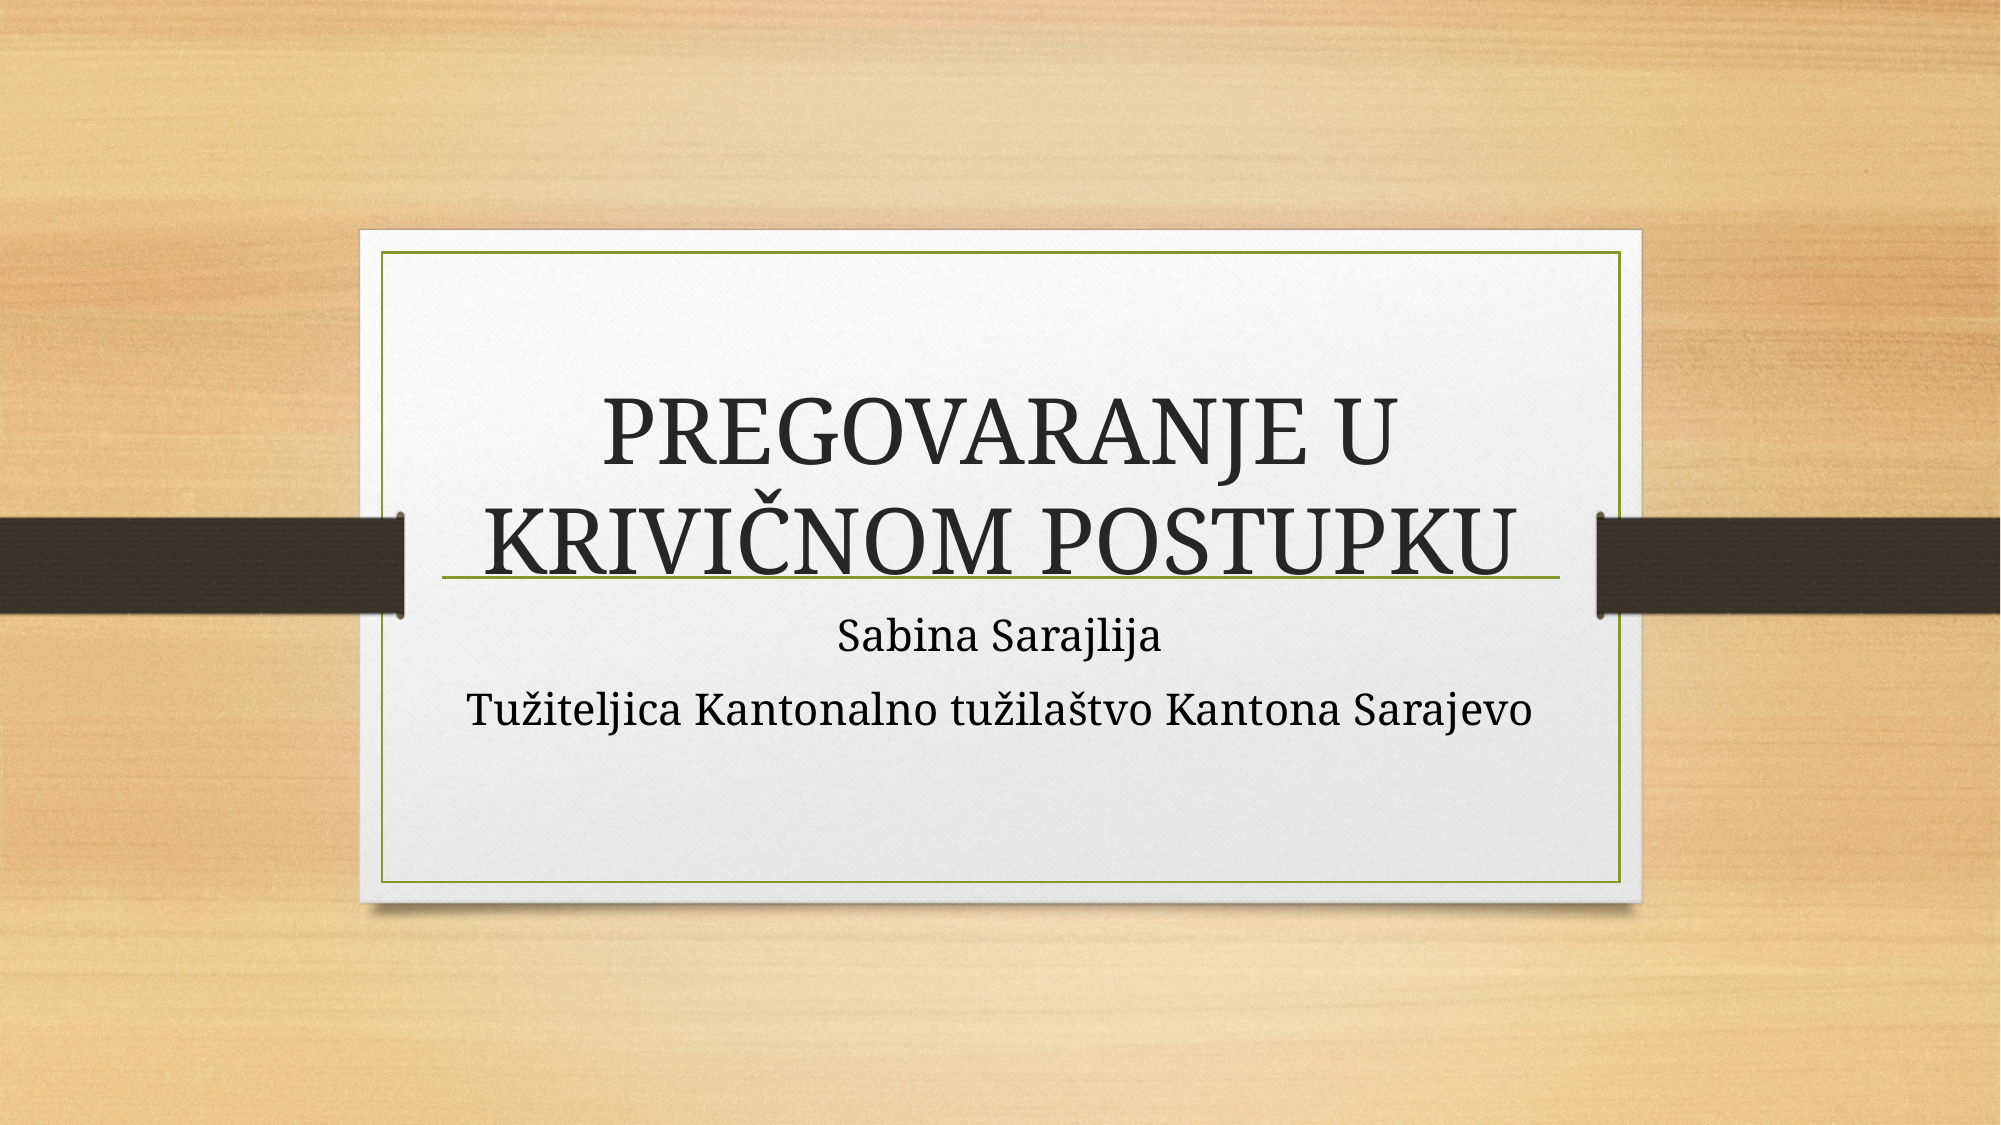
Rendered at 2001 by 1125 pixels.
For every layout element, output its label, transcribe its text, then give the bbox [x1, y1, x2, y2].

title PREGOVARANJE U KRIVIČNOM POSTUPKU [441, 351, 1560, 600]
picture [0, 0, 2001, 1125]
subtitle Sabina Sarajlija Tužiteljica Kantonalno tužilaštvo Kantona Sarajevo [441, 600, 1560, 817]
